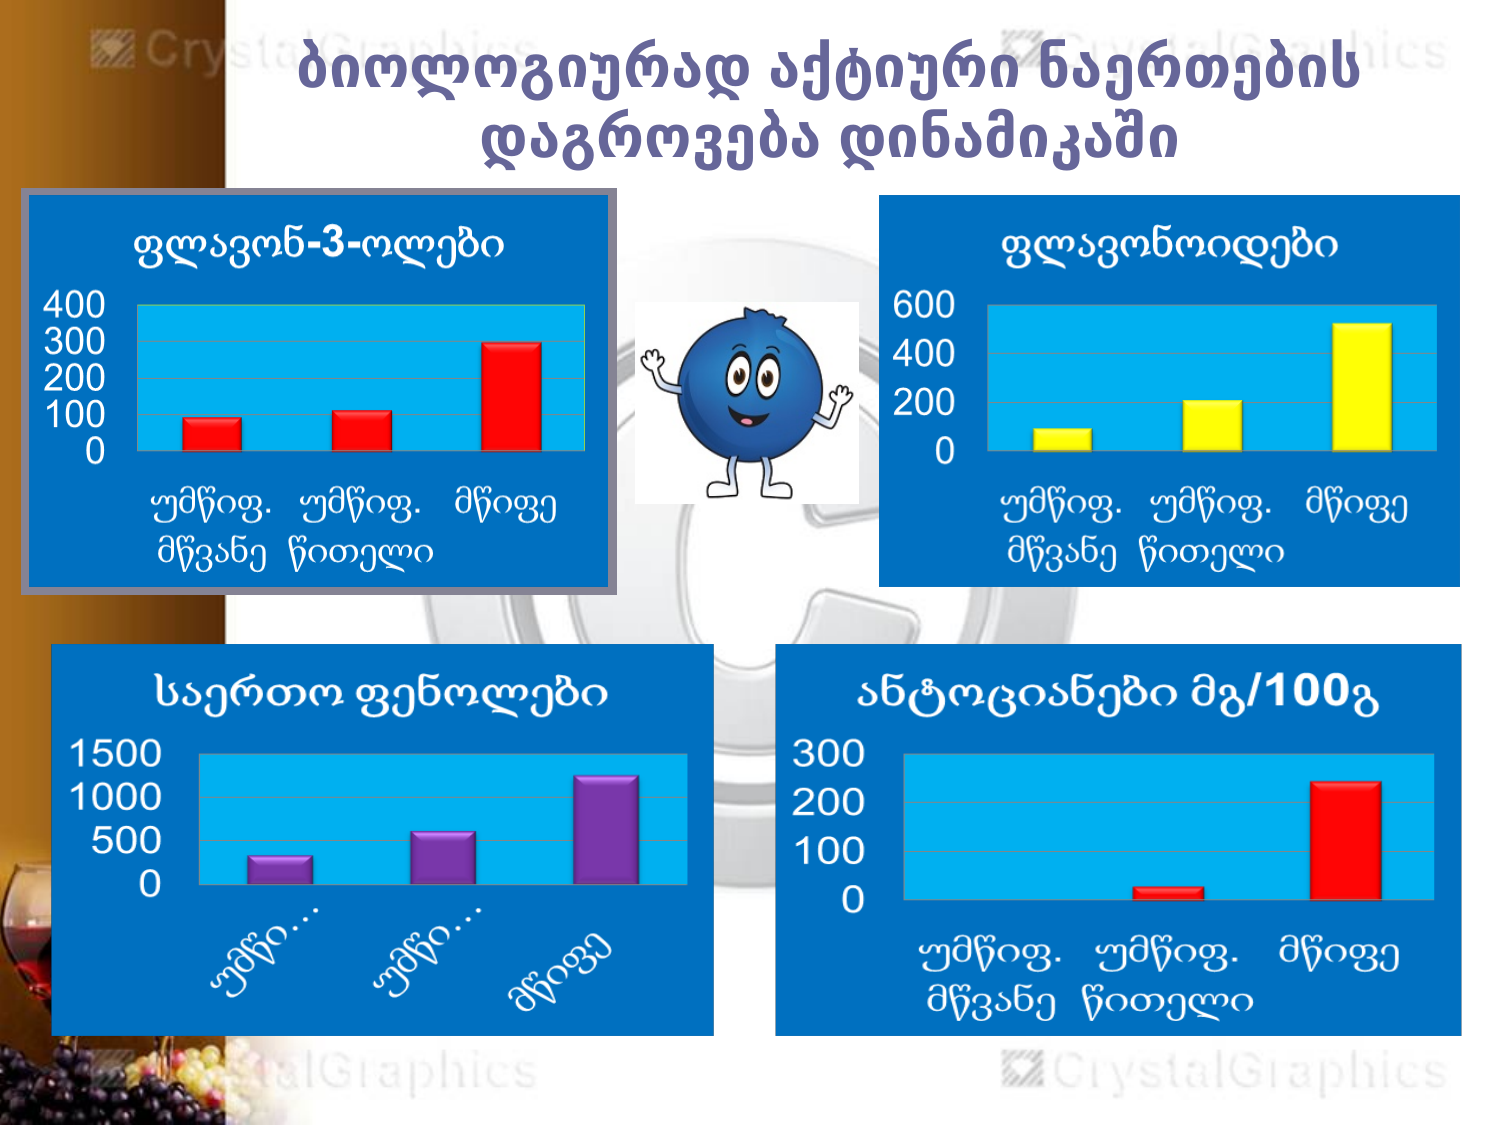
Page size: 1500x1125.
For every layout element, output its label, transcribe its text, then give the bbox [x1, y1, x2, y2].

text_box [871, 187, 1468, 595]
picture [0, 0, 1500, 1125]
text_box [765, 636, 1471, 1044]
title ბიოლოგიურად აქტიური ნაერთების დაგროვება დინამიკაში [230, 29, 1430, 169]
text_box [40, 636, 724, 1044]
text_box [20, 187, 617, 595]
